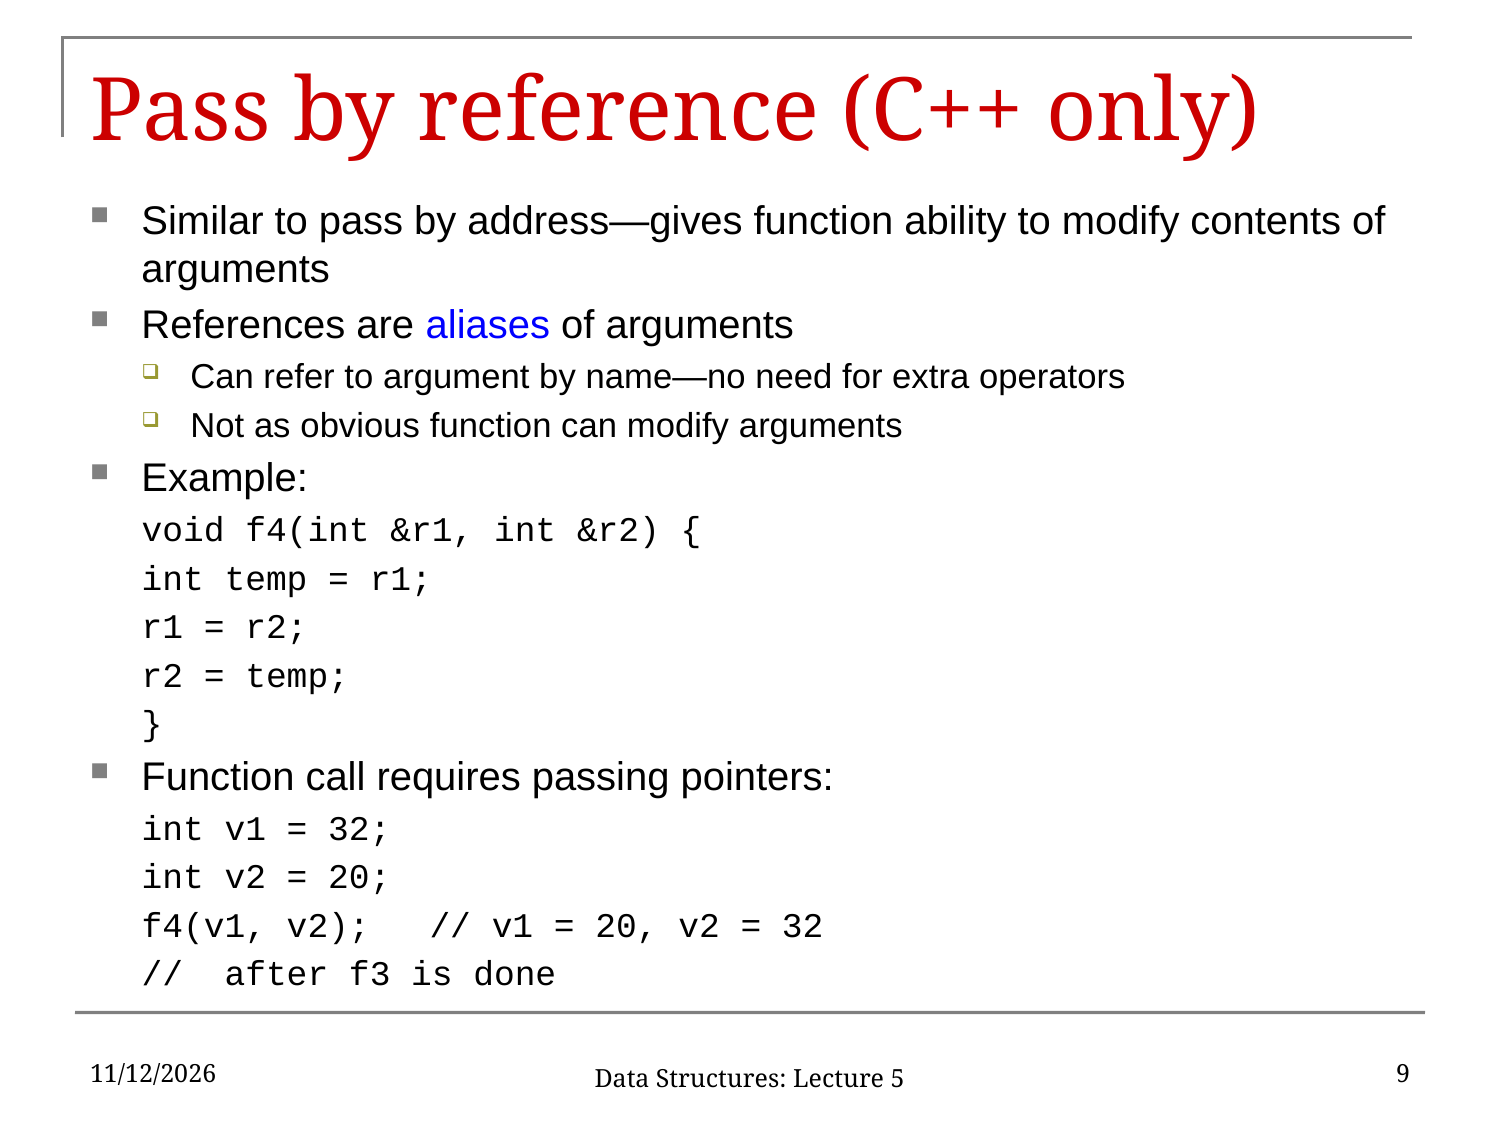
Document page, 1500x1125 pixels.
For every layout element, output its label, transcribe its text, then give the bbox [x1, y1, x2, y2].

slide_number 9 [1074, 1023, 1426, 1100]
list Similar to pass by address—gives function ability to modify contents of arguments References are aliases of arguments Can refer to argument by name—no need for extra operators Not as obvious function can modify arguments Example: void f4(int &r1, int &r2) { int temp = r1; r1 = r2; r2 = temp; } Function call requires passing pointers: int v1 = 32; int v2 = 20; f4(v1, v2); // v1 = 20, v2 = 32 // after f3 is done [75, 187, 1425, 1006]
footer Data Structures: Lecture 5 [512, 1024, 988, 1101]
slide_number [74, 1023, 426, 1100]
title Pass by reference (C++ only) [75, 45, 1425, 163]
